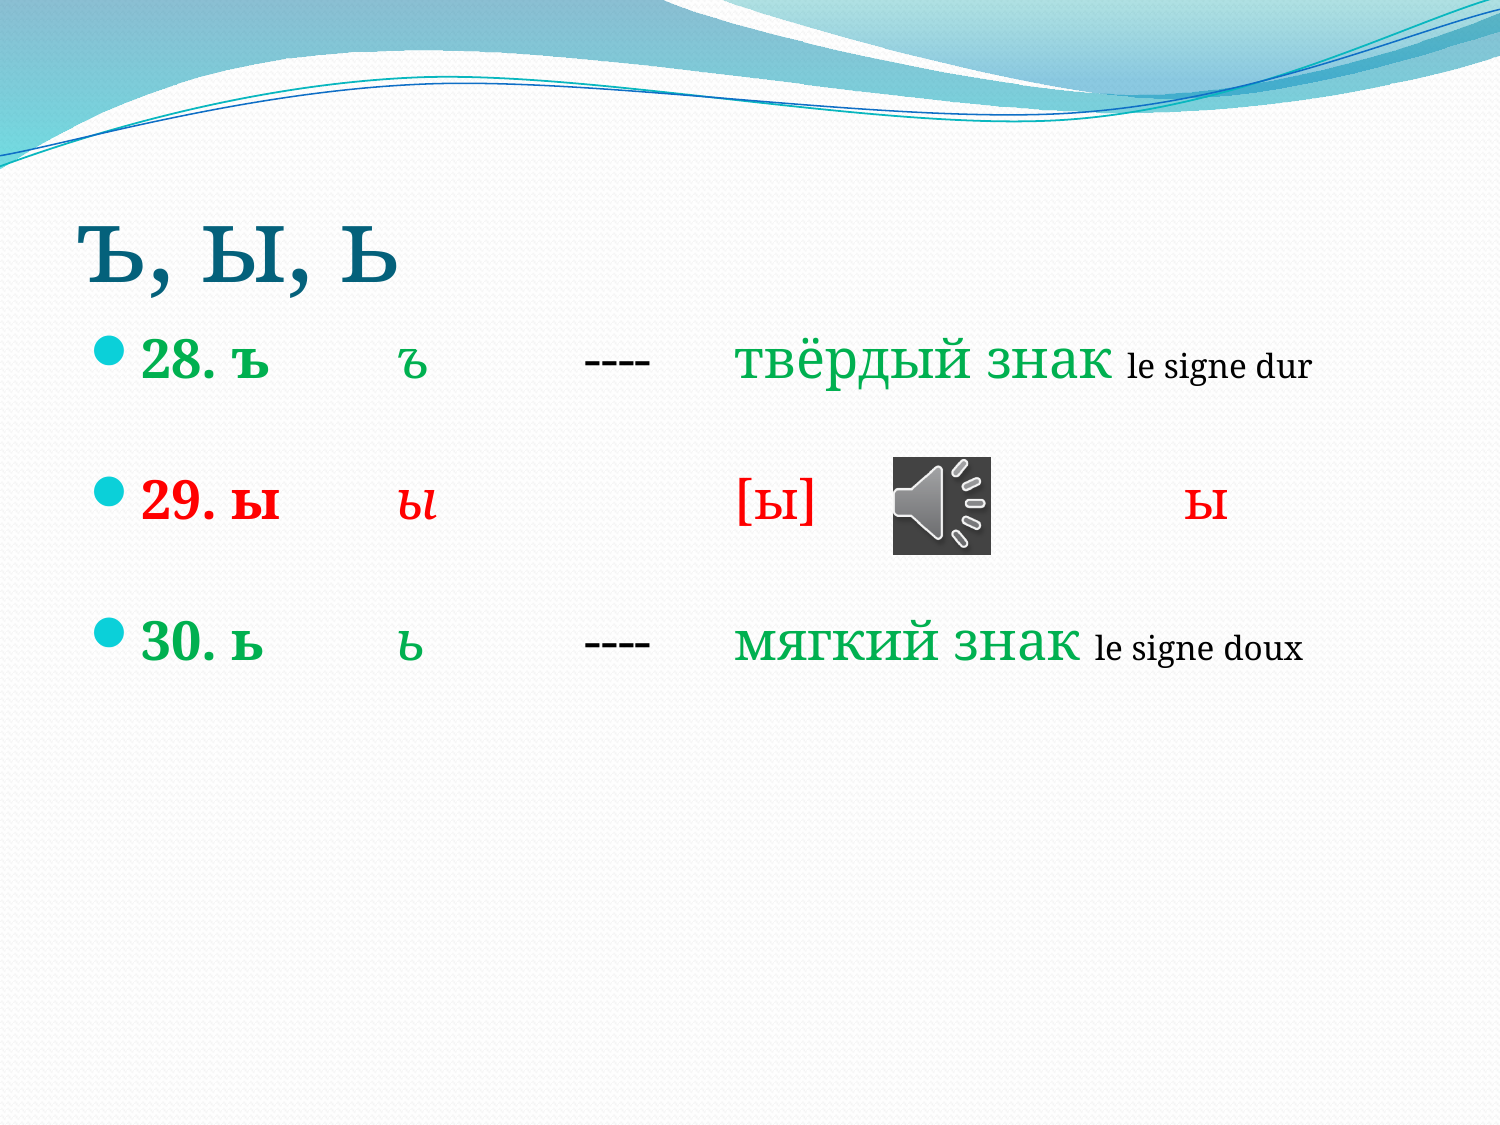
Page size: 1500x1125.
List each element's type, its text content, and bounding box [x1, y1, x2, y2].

list 28. ъ ъ ---- твёрдый знак le signe dur 29. ы ы [ы] ы 30. ь ь ---- мягкий знак le signe doux [75, 317, 1425, 1038]
title ъ, ы, ь [75, 115, 1425, 303]
picture [891, 455, 992, 557]
